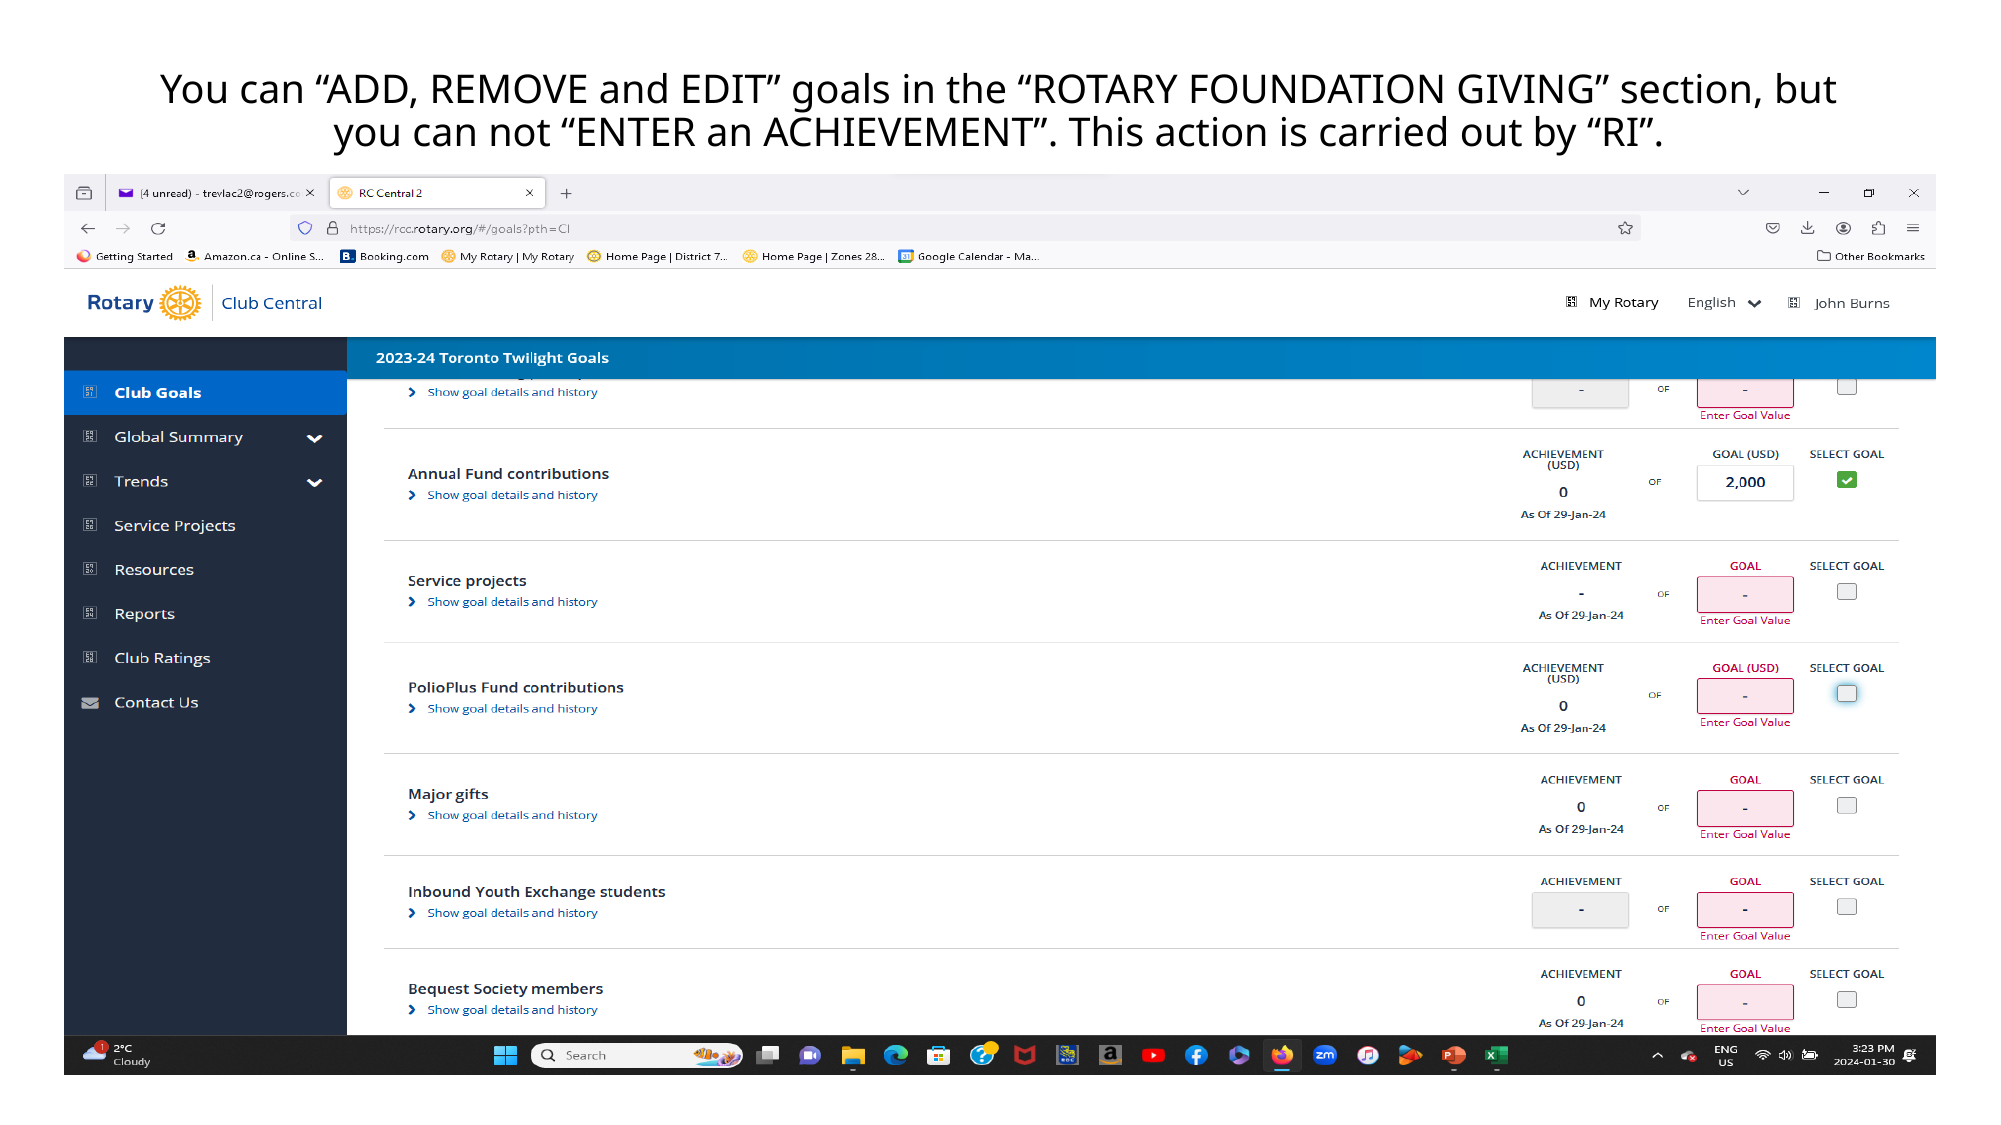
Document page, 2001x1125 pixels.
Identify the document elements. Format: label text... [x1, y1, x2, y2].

picture [64, 174, 1936, 1075]
title You can “ADD, REMOVE and EDIT” goals in the “ROTARY FOUNDATION GIVING” section, but you can not “ENTER an ACHIEVEMENT”. This action is carried out by “RI”. [137, 62, 1863, 163]
